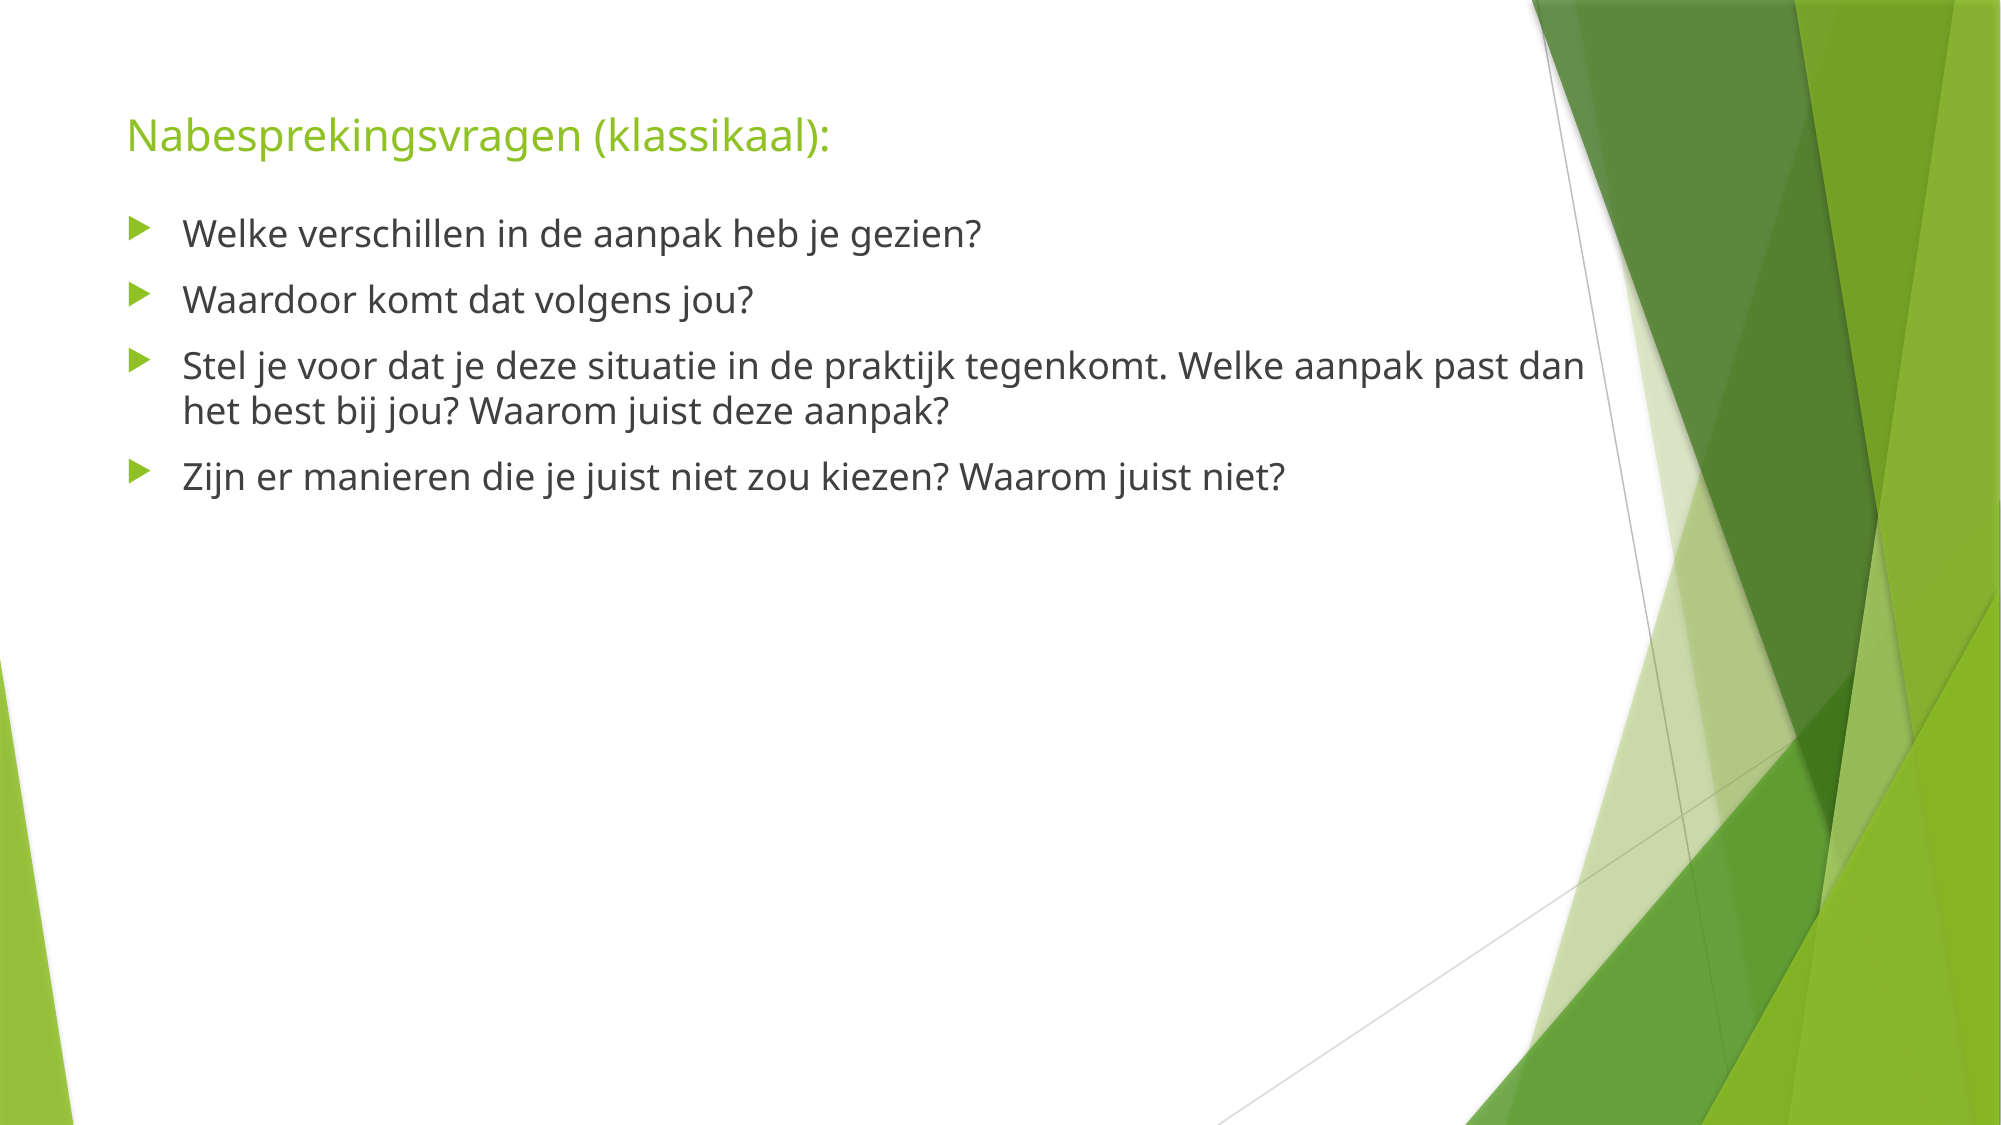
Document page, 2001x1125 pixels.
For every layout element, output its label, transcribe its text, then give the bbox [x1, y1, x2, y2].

title Nabesprekingsvragen (klassikaal): [111, 99, 1522, 202]
list Welke verschillen in de aanpak heb je gezien? Waardoor komt dat volgens jou? Stel je voor dat je deze situatie in de praktijk tegenkomt. Welke aanpak past dan het best bij jou? Waarom juist deze aanpak? Zijn er manieren die je juist niet zou kiezen? Waarom juist niet? [111, 202, 1620, 984]
